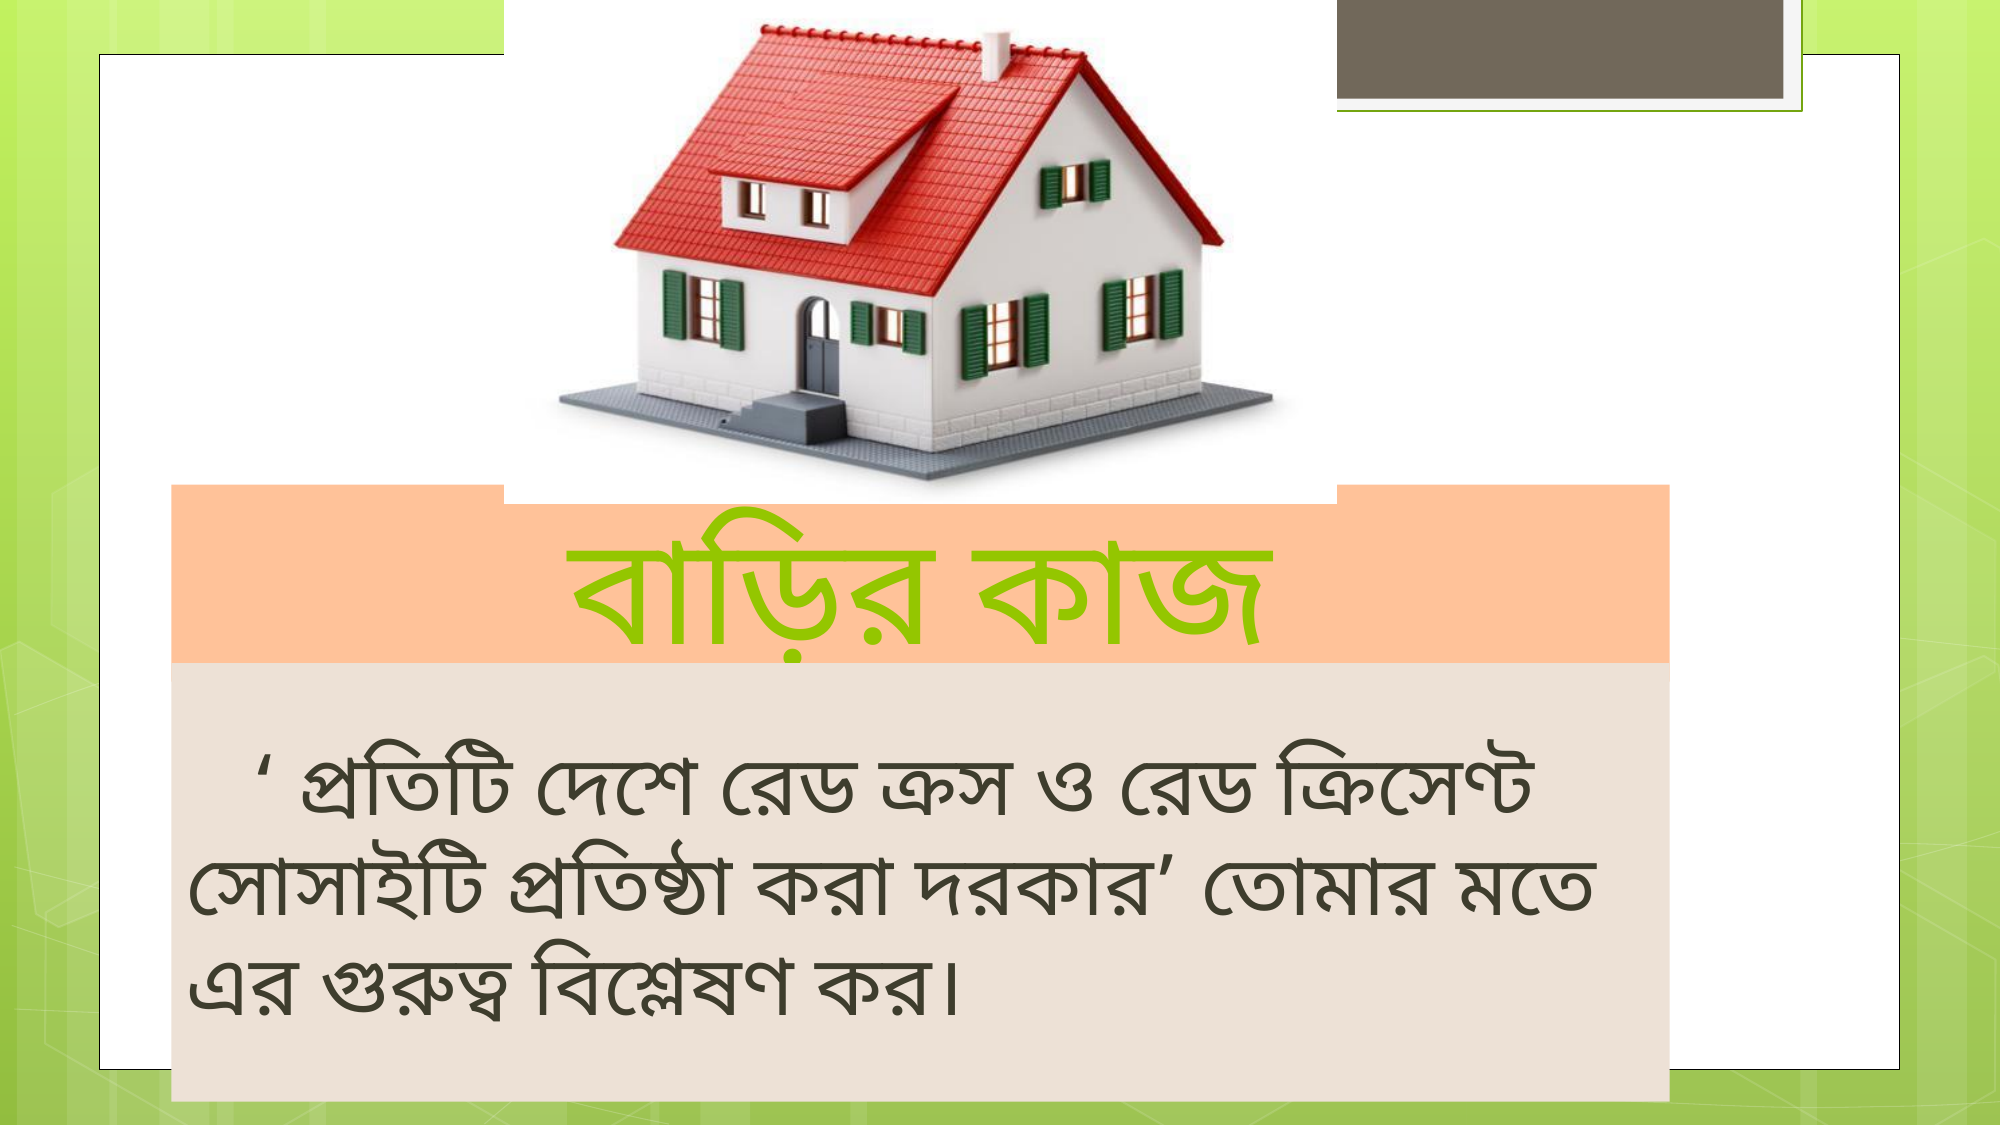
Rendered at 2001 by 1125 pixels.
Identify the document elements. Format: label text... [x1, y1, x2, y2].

title বাড়ির কাজ [171, 484, 1670, 663]
list ‘ প্রতিটি দেশে রেড ক্রস ও রেড ক্রিসেণ্ট সোসাইটি প্রতিষ্ঠা করা দরকার’ তোমার মতে এর গুরুত্ব বিশ্লেষণ কর। [171, 663, 1670, 1102]
picture [504, 0, 1337, 504]
